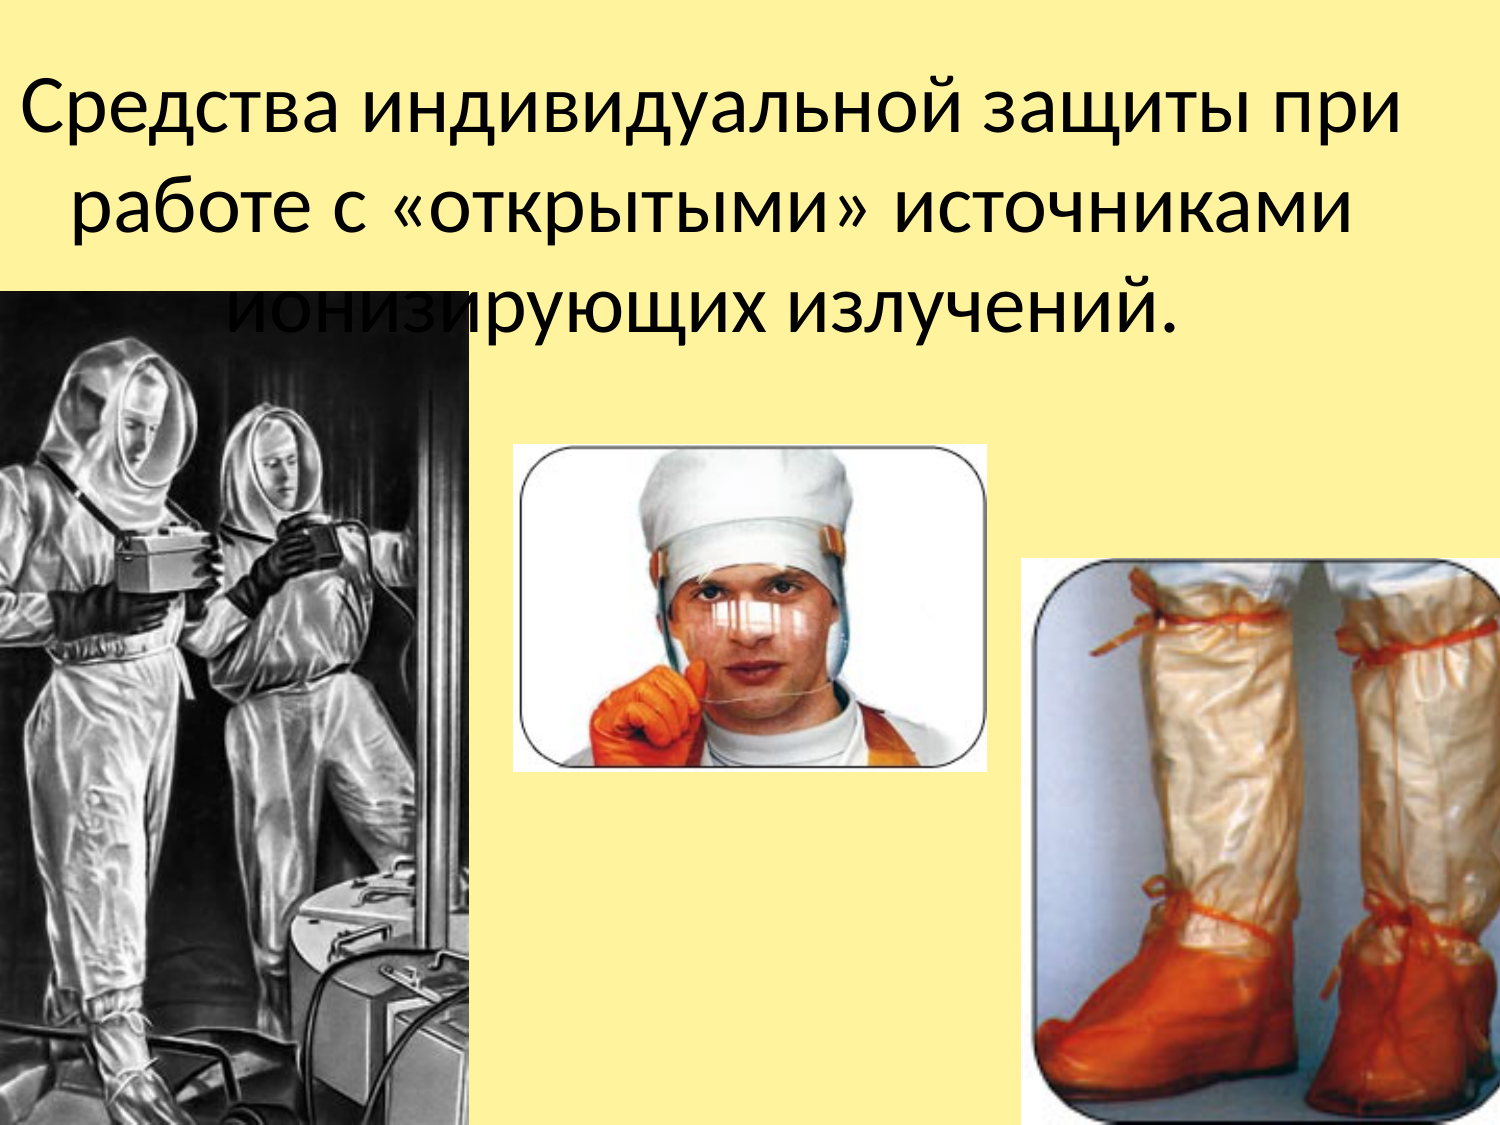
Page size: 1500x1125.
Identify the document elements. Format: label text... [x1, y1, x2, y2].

title Средства индивидуальной защиты при работе с «открытыми» источниками ионизирующих излучений. [0, 0, 1425, 399]
picture [0, 291, 469, 1125]
picture [513, 444, 987, 772]
picture [1021, 557, 1500, 1125]
